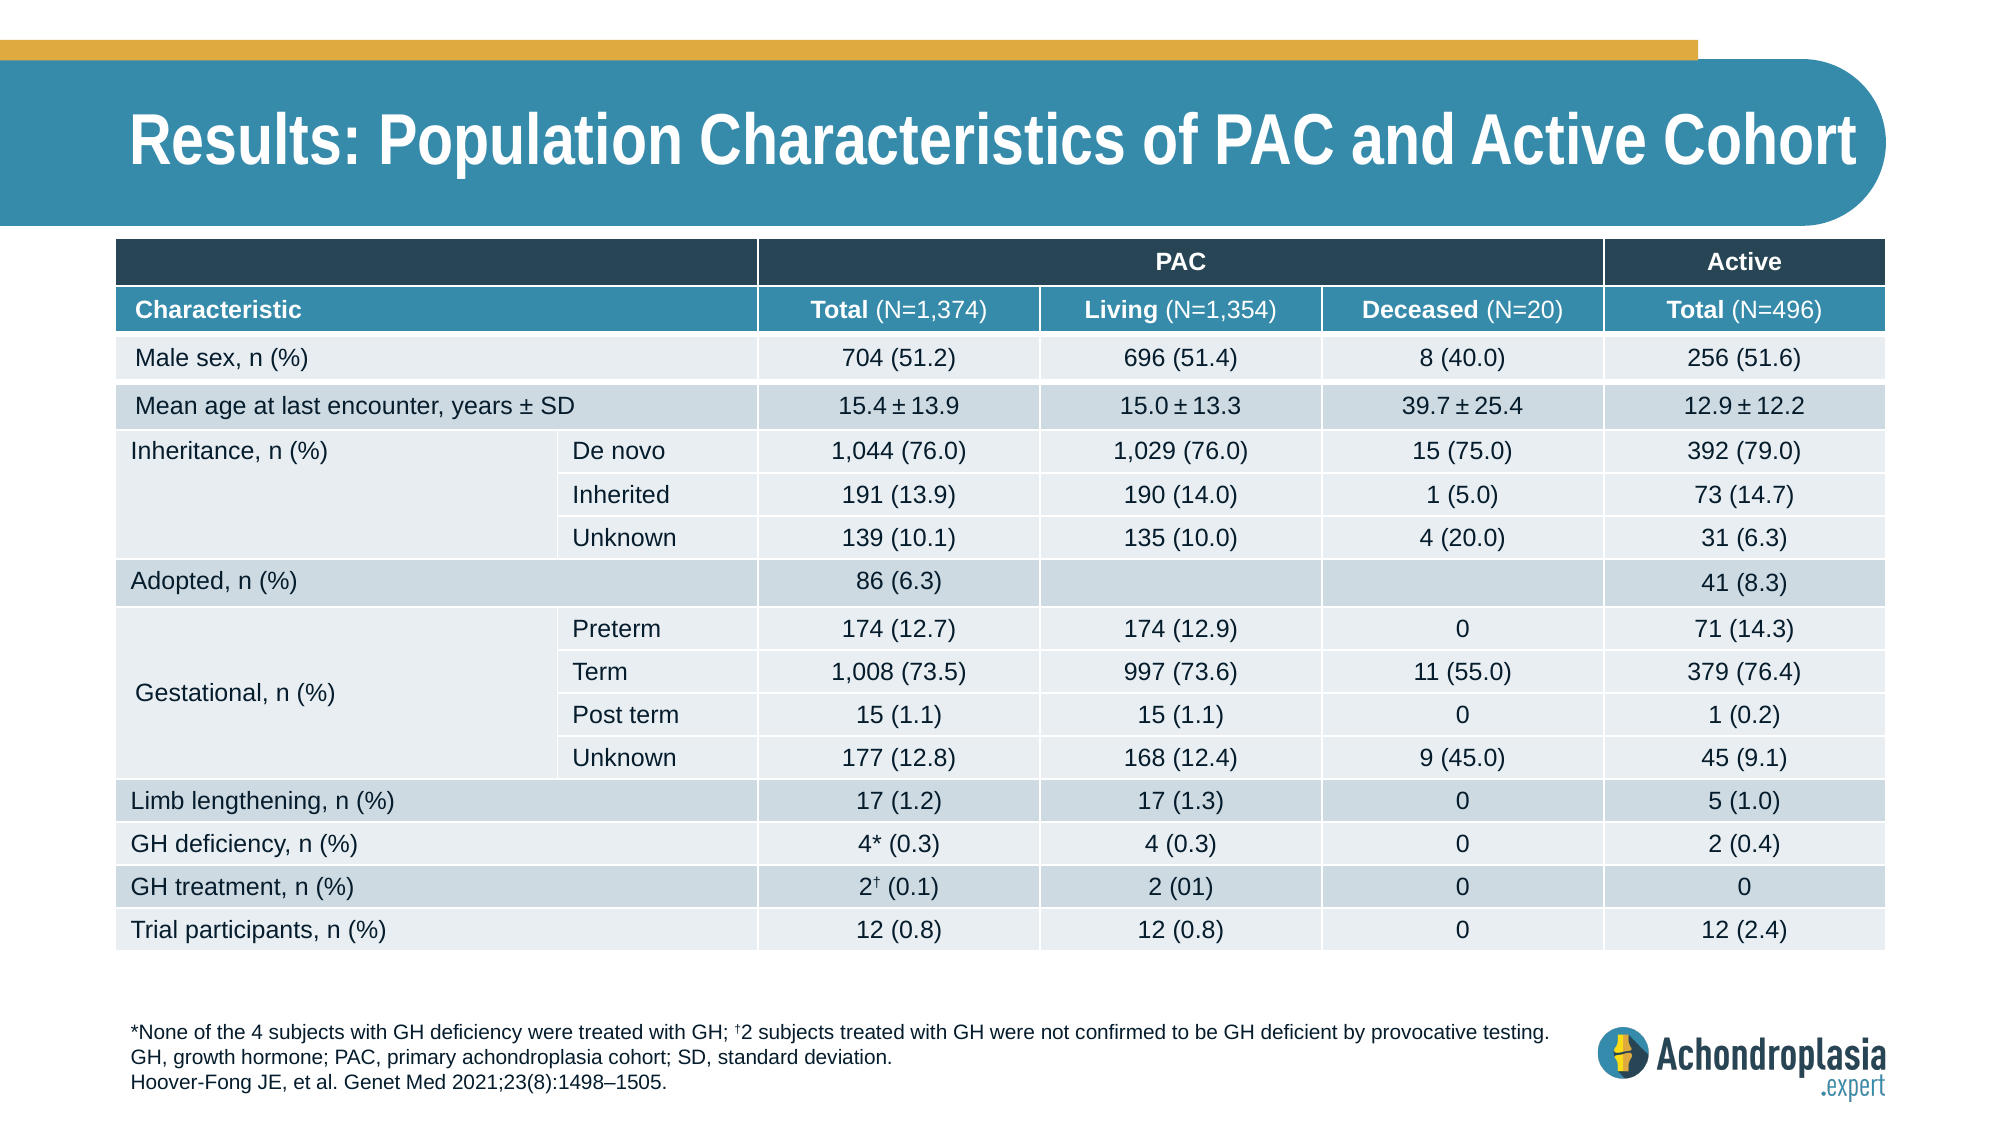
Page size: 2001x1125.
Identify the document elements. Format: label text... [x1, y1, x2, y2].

footer *None of the 4 subjects with GH deficiency were treated with GH; †2 subjects treated with GH were not confirmed to be GH deficient by provocative testing. GH, growth hormone; PAC, primary achondroplasia cohort; SD, standard deviation. Hoover-Fong JE, et al. Genet Med 2021;23(8):1498–1505. [115, 1005, 1598, 1102]
table_cell 4 (0.3) [1041, 823, 1321, 864]
table_cell 12.9 ± 12.2 [1605, 385, 1885, 429]
table_cell Limb lengthening, n (%) [116, 780, 757, 821]
table_cell 0 [1323, 608, 1603, 649]
table_cell 17 (1.3) [1041, 780, 1321, 821]
table_cell Unknown [558, 517, 757, 558]
table_cell GH deficiency, n (%) [116, 823, 757, 864]
table_cell 2† (0.1) [759, 866, 1039, 907]
table_cell 39.7 ± 25.4 [1323, 385, 1603, 429]
table_cell 174 (12.9) [1041, 608, 1321, 649]
table_cell Total (N=1,374) [759, 287, 1039, 331]
table_cell 379 (76.4) [1605, 651, 1885, 692]
table_header Active [1605, 239, 1885, 285]
table_cell 0 [1323, 866, 1603, 907]
table_cell Gestational, n (%) [116, 608, 557, 778]
table_cell 1 (5.0) [1323, 474, 1603, 515]
table_cell 15.4 ± 13.9 [759, 385, 1039, 429]
table_cell 392 (79.0) [1605, 431, 1885, 472]
table_cell Living (N=1,354) [1041, 287, 1321, 331]
table_header [116, 239, 757, 285]
picture [1598, 1027, 1886, 1102]
table_cell 86 (6.3) [759, 560, 1039, 606]
table_cell 73 (14.7) [1605, 474, 1885, 515]
table_cell 135 (10.0) [1041, 517, 1321, 558]
table_cell 256 (51.6) [1605, 337, 1885, 379]
table_cell 704 (51.2) [759, 337, 1039, 379]
table_cell 696 (51.4) [1041, 337, 1321, 379]
table_cell 15.0 ± 13.3 [1041, 385, 1321, 429]
table_cell 1,008 (73.5) [759, 651, 1039, 692]
table_cell 174 (12.7) [759, 608, 1039, 649]
table_cell 2 (0.4) [1605, 823, 1885, 864]
table_cell 0 [1323, 780, 1603, 821]
table_cell 12 (0.8) [759, 909, 1039, 950]
table_cell 15 (1.1) [759, 694, 1039, 735]
table_cell 12 (0.8) [1041, 909, 1321, 950]
table_cell GH treatment, n (%) [116, 866, 757, 907]
table_cell [1041, 560, 1321, 606]
table_cell Term [558, 651, 757, 692]
table_cell 15 (75.0) [1323, 431, 1603, 472]
table_cell 45 (9.1) [1605, 737, 1885, 778]
table_cell 0 [1605, 866, 1885, 907]
table_cell Post term [558, 694, 757, 735]
table_cell 17 (1.2) [759, 780, 1039, 821]
table_cell 1,029 (76.0) [1041, 431, 1321, 472]
table_cell 41 (8.3) [1605, 560, 1885, 606]
table_cell 0 [1323, 694, 1603, 735]
table_cell Inherited [558, 474, 757, 515]
table_cell 190 (14.0) [1041, 474, 1321, 515]
table_cell 12 (2.4) [1605, 909, 1885, 950]
table_cell 15 (1.1) [1041, 694, 1321, 735]
table_cell 31 (6.3) [1605, 517, 1885, 558]
table_cell Total (N=496) [1605, 287, 1885, 331]
table_cell Male sex, n (%) [116, 337, 757, 379]
table_cell Unknown [558, 737, 757, 778]
table_cell 4 (20.0) [1323, 517, 1603, 558]
table_cell 177 (12.8) [759, 737, 1039, 778]
table_cell Adopted, n (%) [116, 560, 757, 606]
table_cell Mean age at last encounter, years ± SD [116, 385, 757, 429]
table_cell Inheritance, n (%) [116, 431, 557, 558]
table_cell 191 (13.9) [759, 474, 1039, 515]
table_cell 5 (1.0) [1605, 780, 1885, 821]
table_cell 8 (40.0) [1323, 337, 1603, 379]
table_cell 9 (45.0) [1323, 737, 1603, 778]
table_header PAC [759, 239, 1603, 285]
table_cell Trial participants, n (%) [116, 909, 757, 950]
table_cell 168 (12.4) [1041, 737, 1321, 778]
table_cell 1 (0.2) [1605, 694, 1885, 735]
table_cell 4* (0.3) [759, 823, 1039, 864]
title Results: Population Characteristics of PAC and Active Cohort [114, 59, 1886, 225]
table_cell 11 (55.0) [1323, 651, 1603, 692]
table_cell 2 (01) [1041, 866, 1321, 907]
table_cell 0 [1323, 909, 1603, 950]
table_cell 0 [1323, 823, 1603, 864]
table_cell Characteristic [116, 287, 757, 331]
table_cell 71 (14.3) [1605, 608, 1885, 649]
table_cell 997 (73.6) [1041, 651, 1321, 692]
table_cell [1323, 560, 1603, 606]
table_cell De novo [558, 431, 757, 472]
table_cell 1,044 (76.0) [759, 431, 1039, 472]
table_cell 139 (10.1) [759, 517, 1039, 558]
table_cell Preterm [558, 608, 757, 649]
table_cell Deceased (N=20) [1323, 287, 1603, 331]
